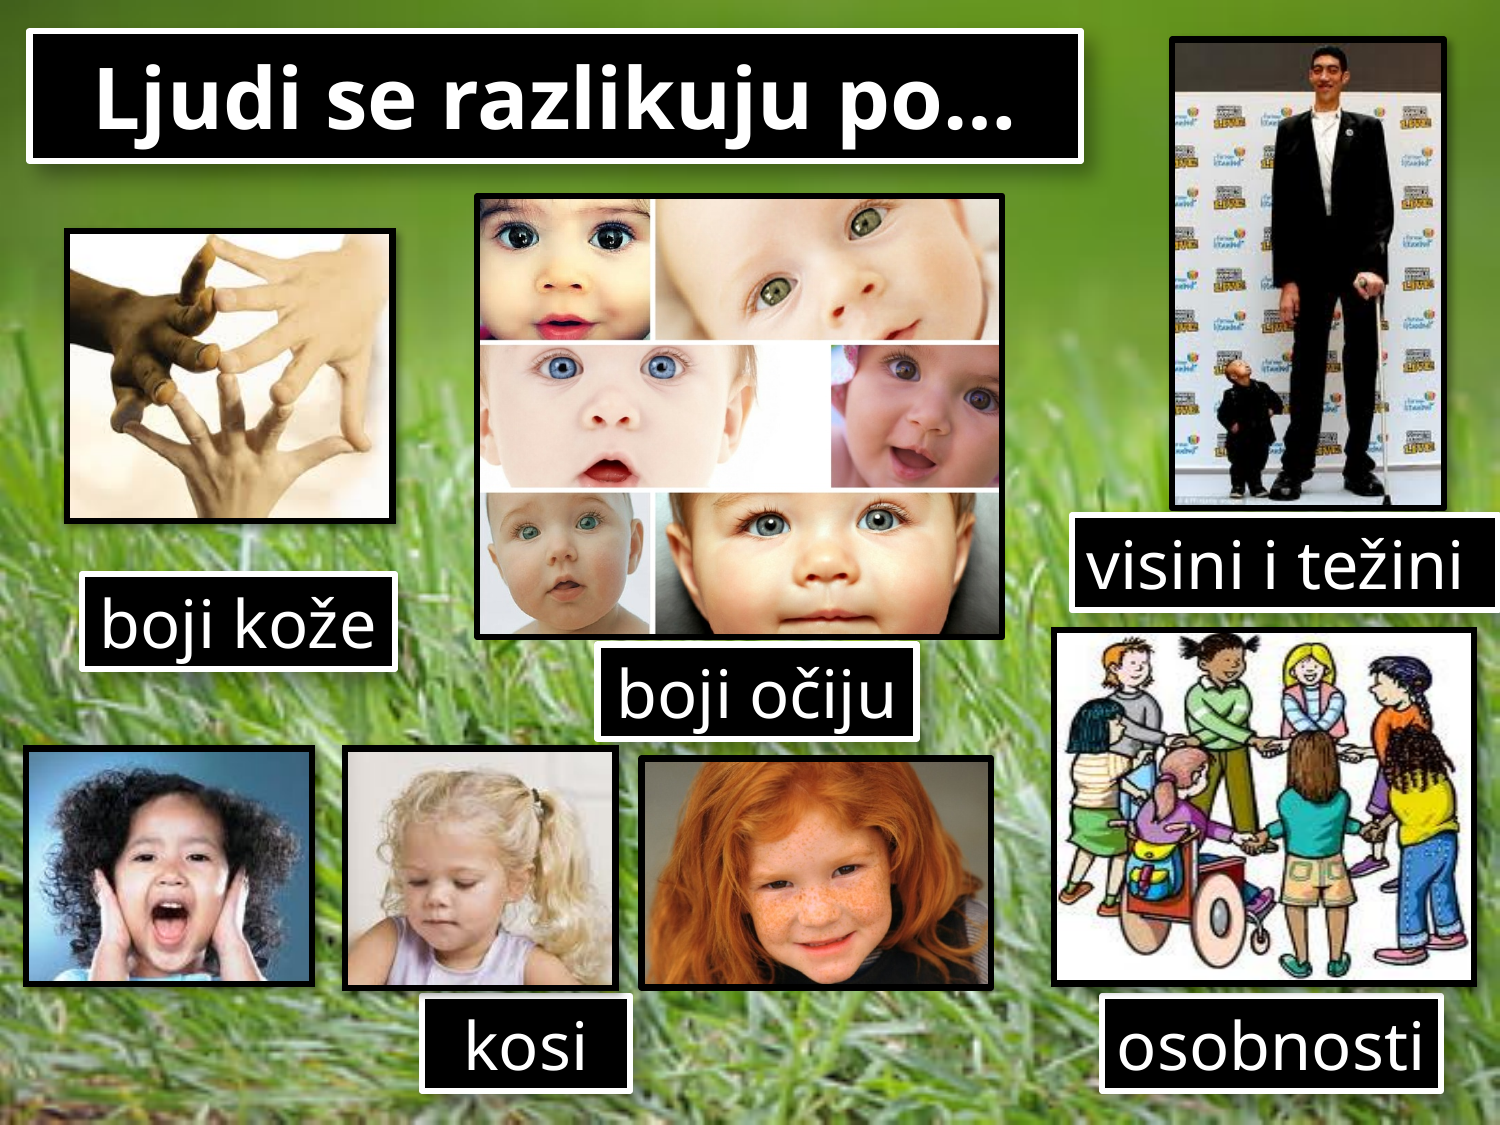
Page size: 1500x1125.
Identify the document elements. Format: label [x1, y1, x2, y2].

picture [0, 0, 1500, 1125]
list [1174, 42, 1442, 506]
